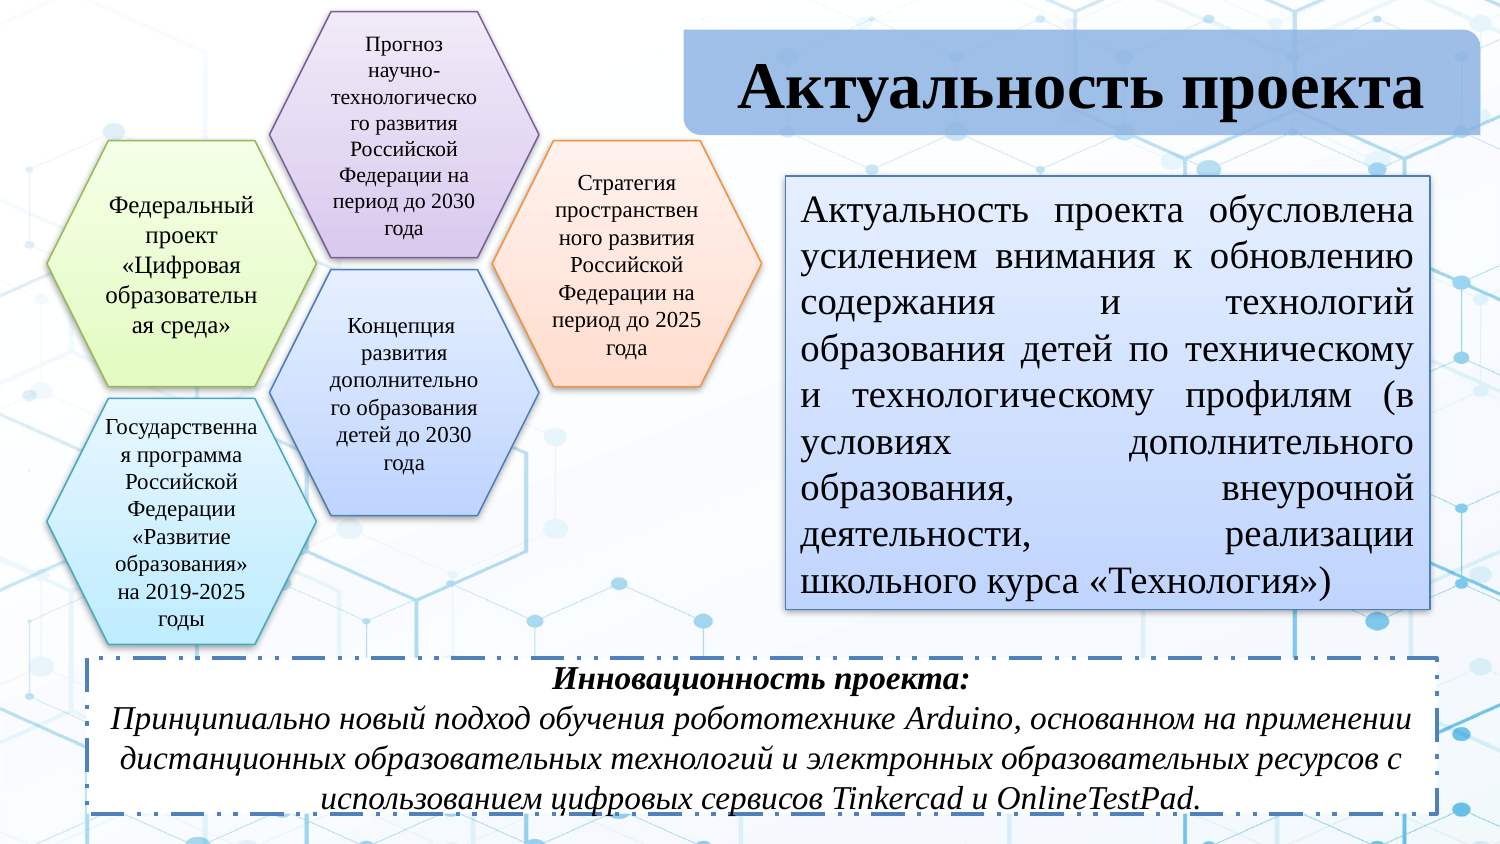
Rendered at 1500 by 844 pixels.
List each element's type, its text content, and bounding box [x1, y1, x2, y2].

text_box Государственная программа Российской Федерации «Развитие образования» на 2019-2025 годы [46, 397, 318, 646]
text_box Концепция развития дополнительного образования детей до 2030 года [268, 268, 540, 517]
picture [0, 0, 1500, 844]
text_box Стратегия пространственного развития Российской Федерации на период до 2025 года [491, 139, 763, 388]
list Актуальность проекта обусловлена усилением внимания к обновлению содержания и технологий образования детей по техническому и технологическому профилям (в условиях дополнительного образования, внеурочной деятельности, реализации школьного курса «Технология») [785, 175, 1431, 610]
title Инновационность проекта: Принципиально новый подход обучения робототехнике Arduino, основанном на применении дистанционных образовательных технологий и электронных образовательных ресурсов с использованием цифровых сервисов Tinkercad и OnlineTestPad. [85, 656, 1439, 816]
text_box Прогноз научно-технологического развития Российской Федерации на период до 2030 года [268, 10, 540, 259]
text_box Федеральный проект «Цифровая образовательная среда» [46, 139, 318, 388]
text_box Актуальность проекта [681, 27, 1483, 138]
